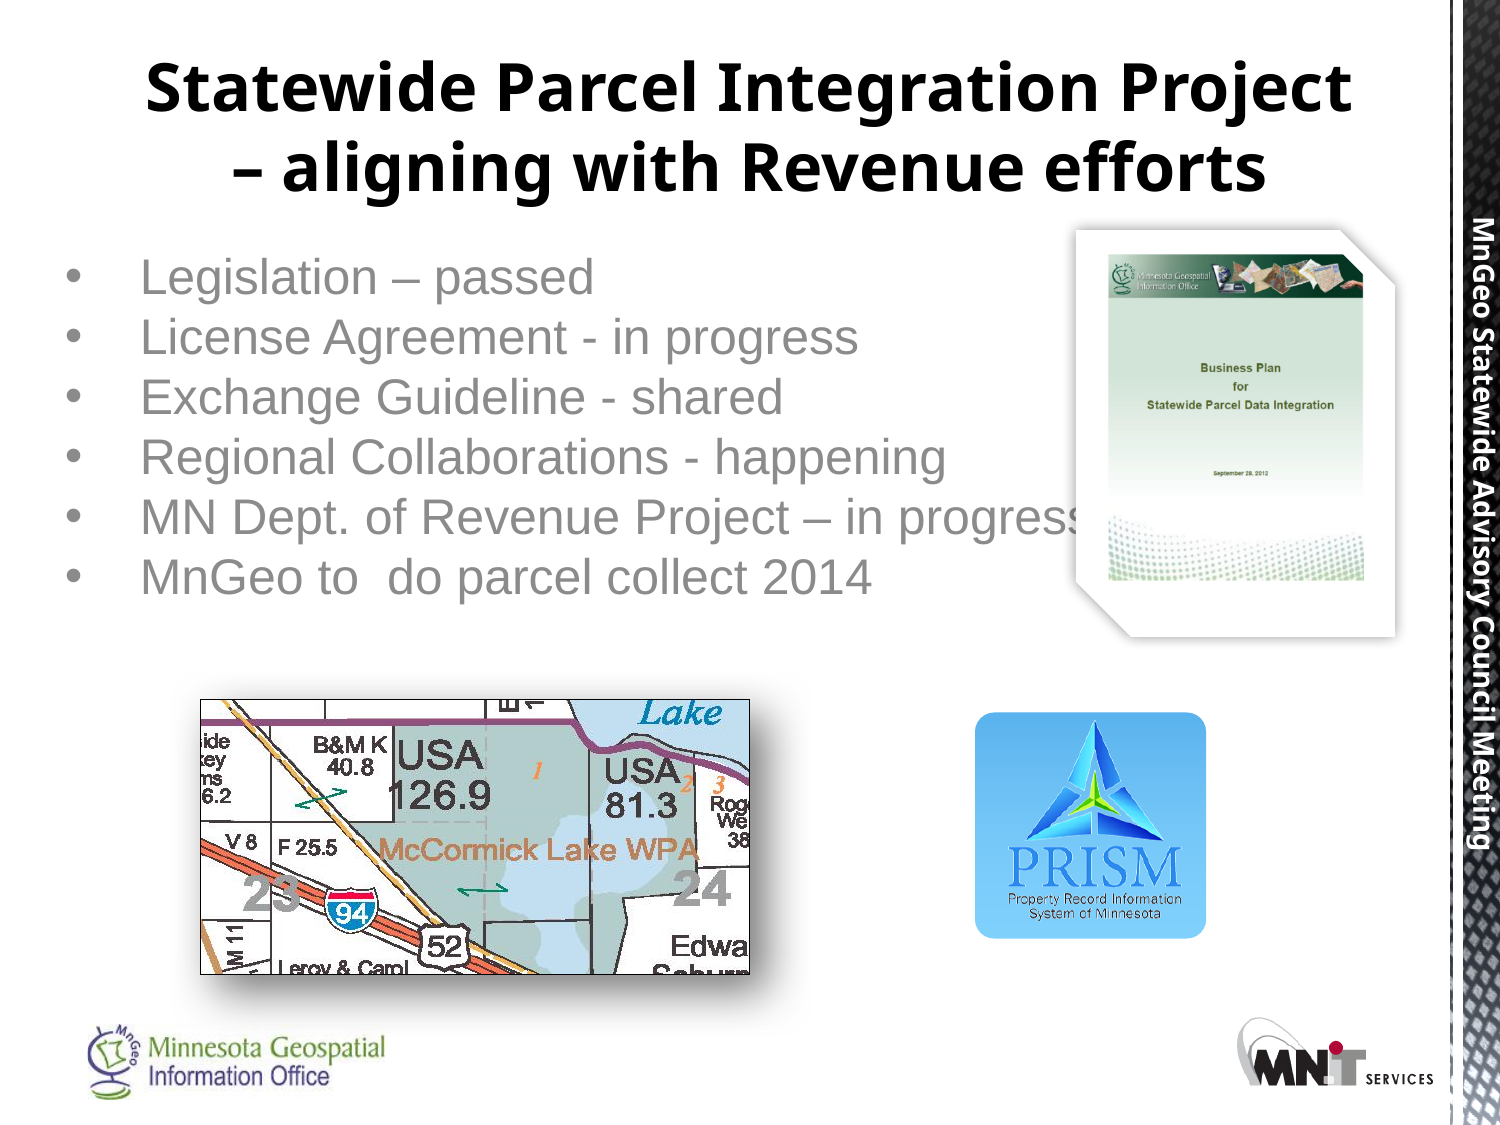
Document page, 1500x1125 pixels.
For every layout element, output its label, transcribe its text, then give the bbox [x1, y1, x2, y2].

picture [974, 712, 1207, 939]
title Statewide Parcel Integration Project – aligning with Revenue efforts [112, 37, 1388, 237]
picture [1082, 237, 1388, 630]
picture [87, 1024, 385, 1100]
picture [1237, 1017, 1435, 1088]
picture [1447, 0, 1500, 1125]
picture [199, 699, 751, 976]
subtitle Legislation – passed License Agreement - in progress Exchange Guideline - shared Regional Collaborations - happening MN Dept. of Revenue Project – in progress MnGeo to do parcel collect 2014 [50, 237, 1188, 925]
